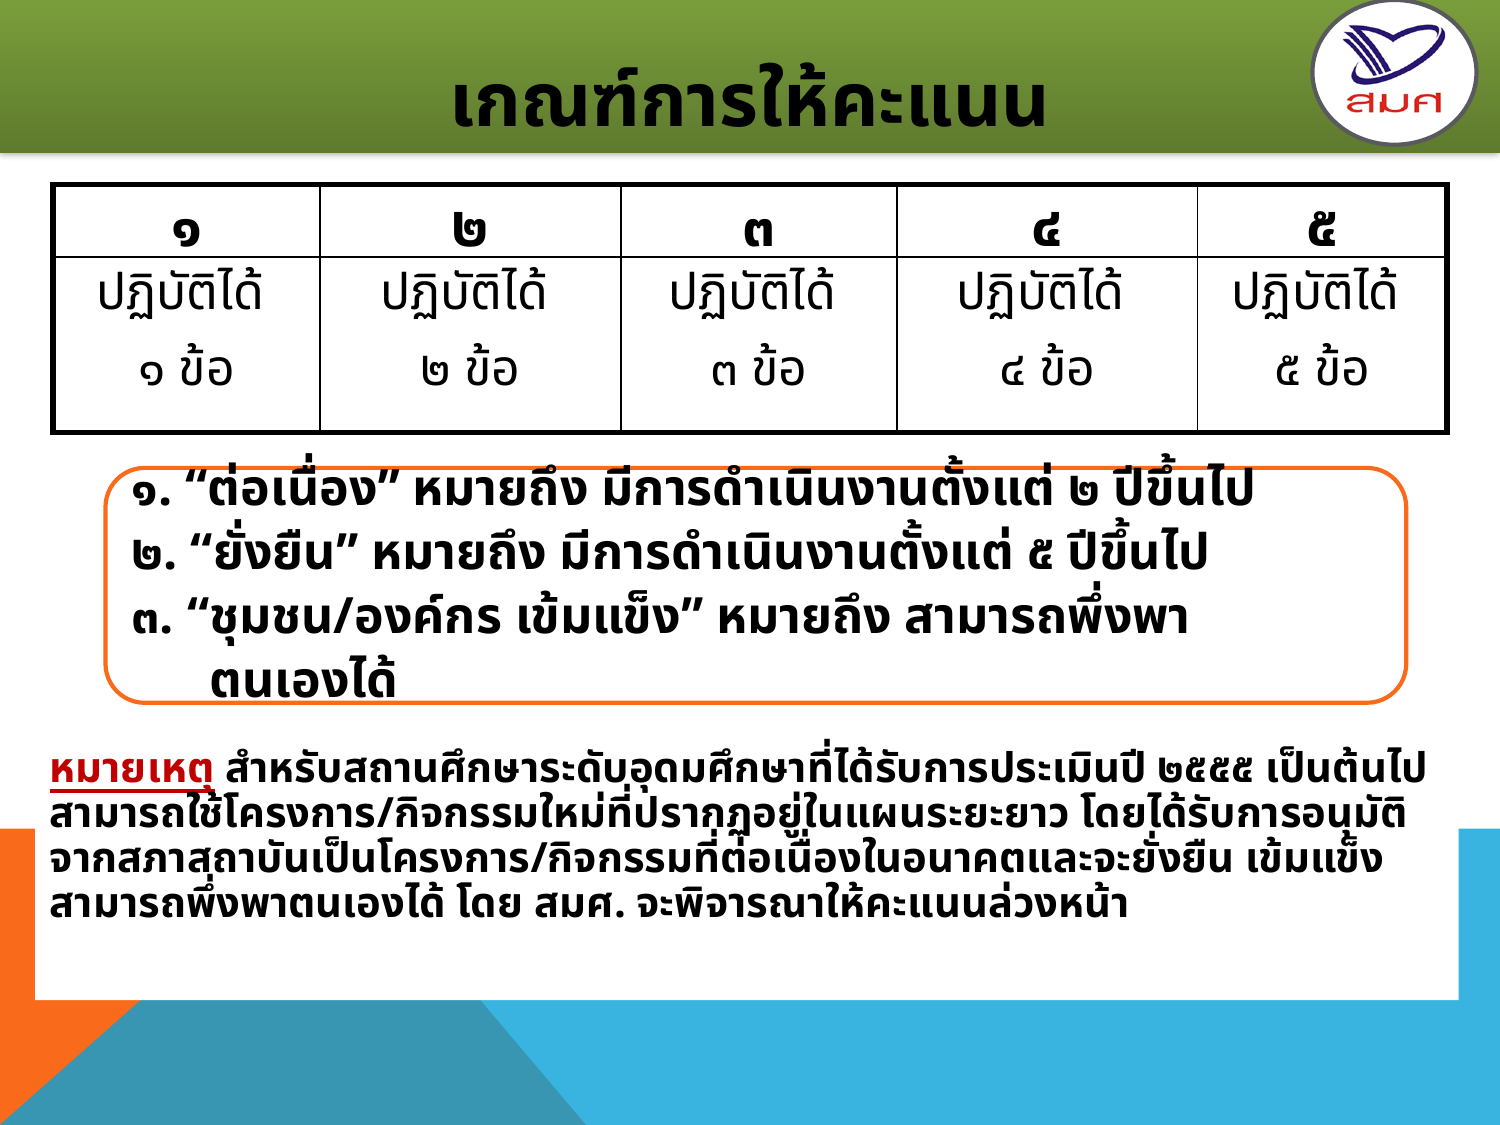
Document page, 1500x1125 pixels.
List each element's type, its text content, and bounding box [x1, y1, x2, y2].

table_header ๑ [56, 187, 319, 256]
table_header ๒ [321, 187, 620, 256]
table_cell ปฏิบัติได้ ๔ ข้อ [898, 258, 1197, 430]
table_header ๓ [622, 187, 896, 256]
table_cell ปฏิบัติได้ ๕ ข้อ [1198, 258, 1444, 430]
text_box [0, 0, 1500, 153]
table_cell ปฏิบัติได้ ๑ ข้อ [56, 258, 319, 430]
text_box ๑. “ต่อเนื่อง” หมายถึง มีการดำเนินงานตั้งแต่ ๒ ปีขึ้นไป ๒. “ยั่งยืน” หมายถึง มีการดำเนินงานตั้งแต่ ๕ ปีขึ้นไป ๓. “ชุมชน/องค์กร เข้มแข็ง” หมายถึง สามารถพึ่งพา ตนเองได้ [103, 465, 1409, 705]
table_header ๔ [898, 187, 1197, 256]
table_cell ปฏิบัติได้ ๓ ข้อ [622, 258, 896, 430]
table_cell ปฏิบัติได้ ๒ ข้อ [321, 258, 620, 430]
text_box หมายเหตุ สำหรับสถานศึกษาระดับอุดมศึกษาที่ได้รับการประเมินปี ๒๕๕๕ เป็นต้นไป สามารถใช้โครงการ/กิจกรรมใหม่ที่ปรากฏอยู่ในแผนระยะยาว โดยได้รับการอนุมัติจากสภาสถาบันเป็นโครงการ/กิจกรรมที่ต่อเนื่องในอนาคตและจะยั่งยืน เข้มแข็ง สามารถพึ่งพาตนเองได้ โดย สมศ. จะพิจารณาให้คะแนนล่วงหน้า [35, 739, 1459, 1001]
text_box เกณฑ์การให้คะแนน [159, 54, 1341, 151]
text_box [1312, 0, 1479, 147]
table_header ๕ [1198, 187, 1444, 256]
